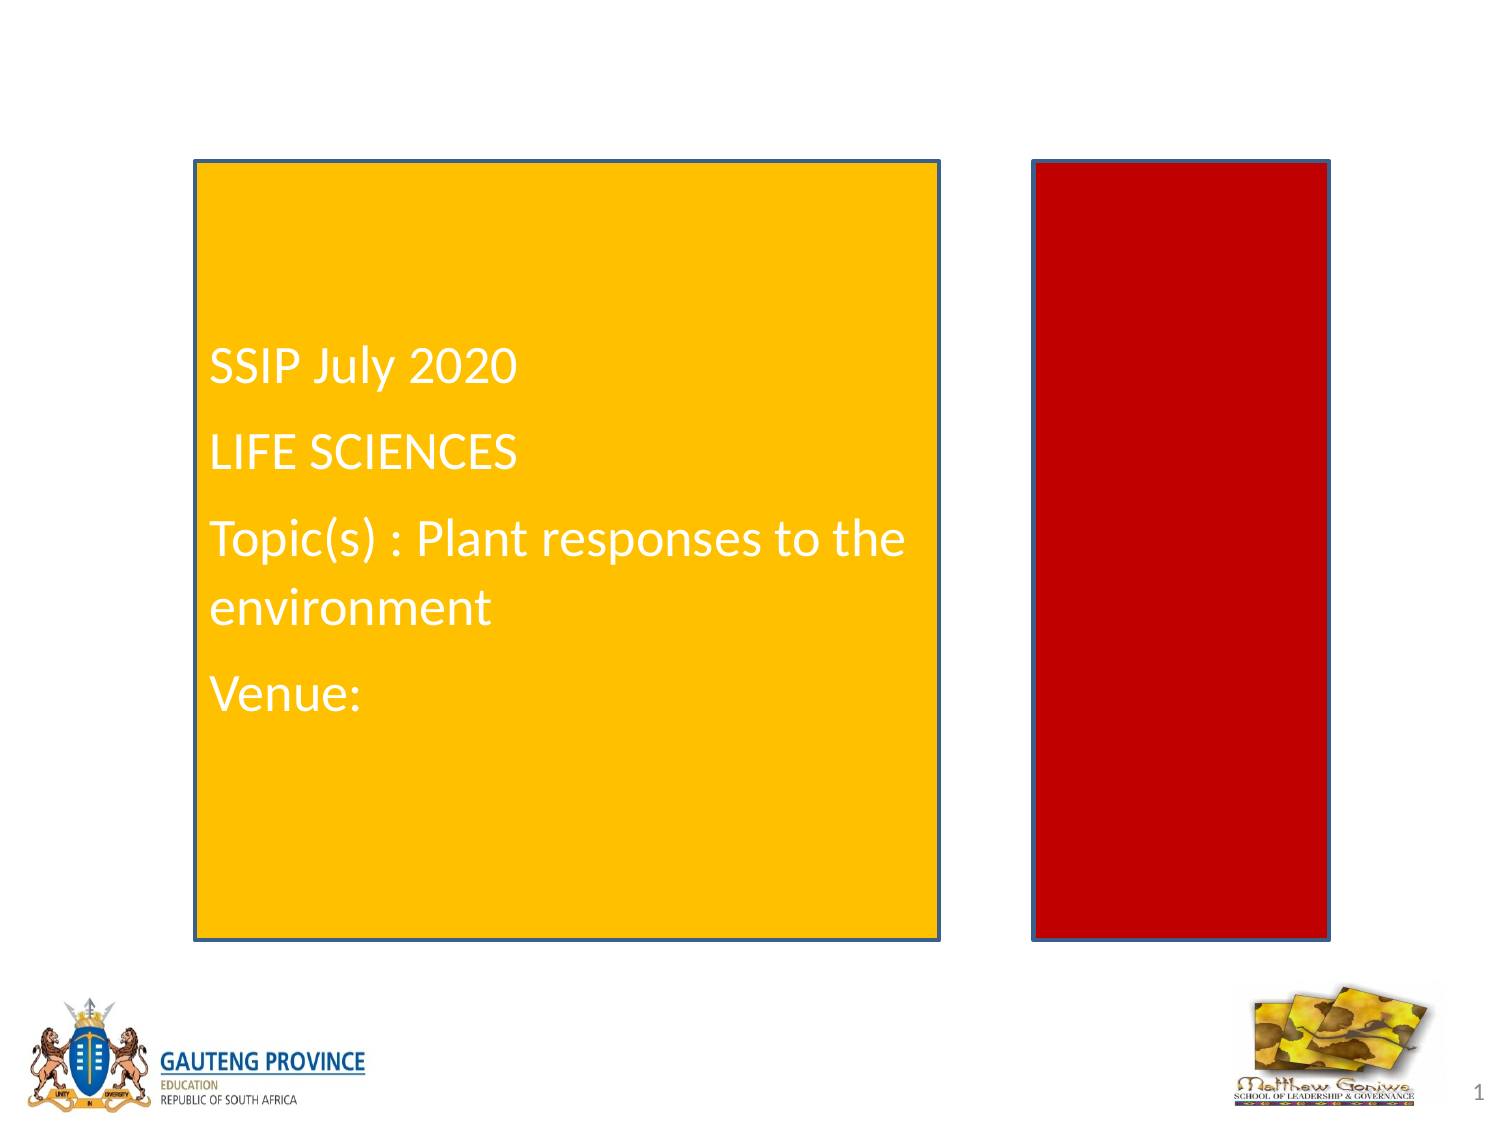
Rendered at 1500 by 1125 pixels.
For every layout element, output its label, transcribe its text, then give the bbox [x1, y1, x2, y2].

text_box [1031, 159, 1331, 942]
picture [1234, 980, 1445, 1060]
slide_number 1 [1149, 1060, 1500, 1121]
text_box SSIP July 2020 LIFE SCIENCES Topic(s) : Plant responses to the environment Venue: [193, 159, 941, 942]
picture [17, 987, 373, 1116]
